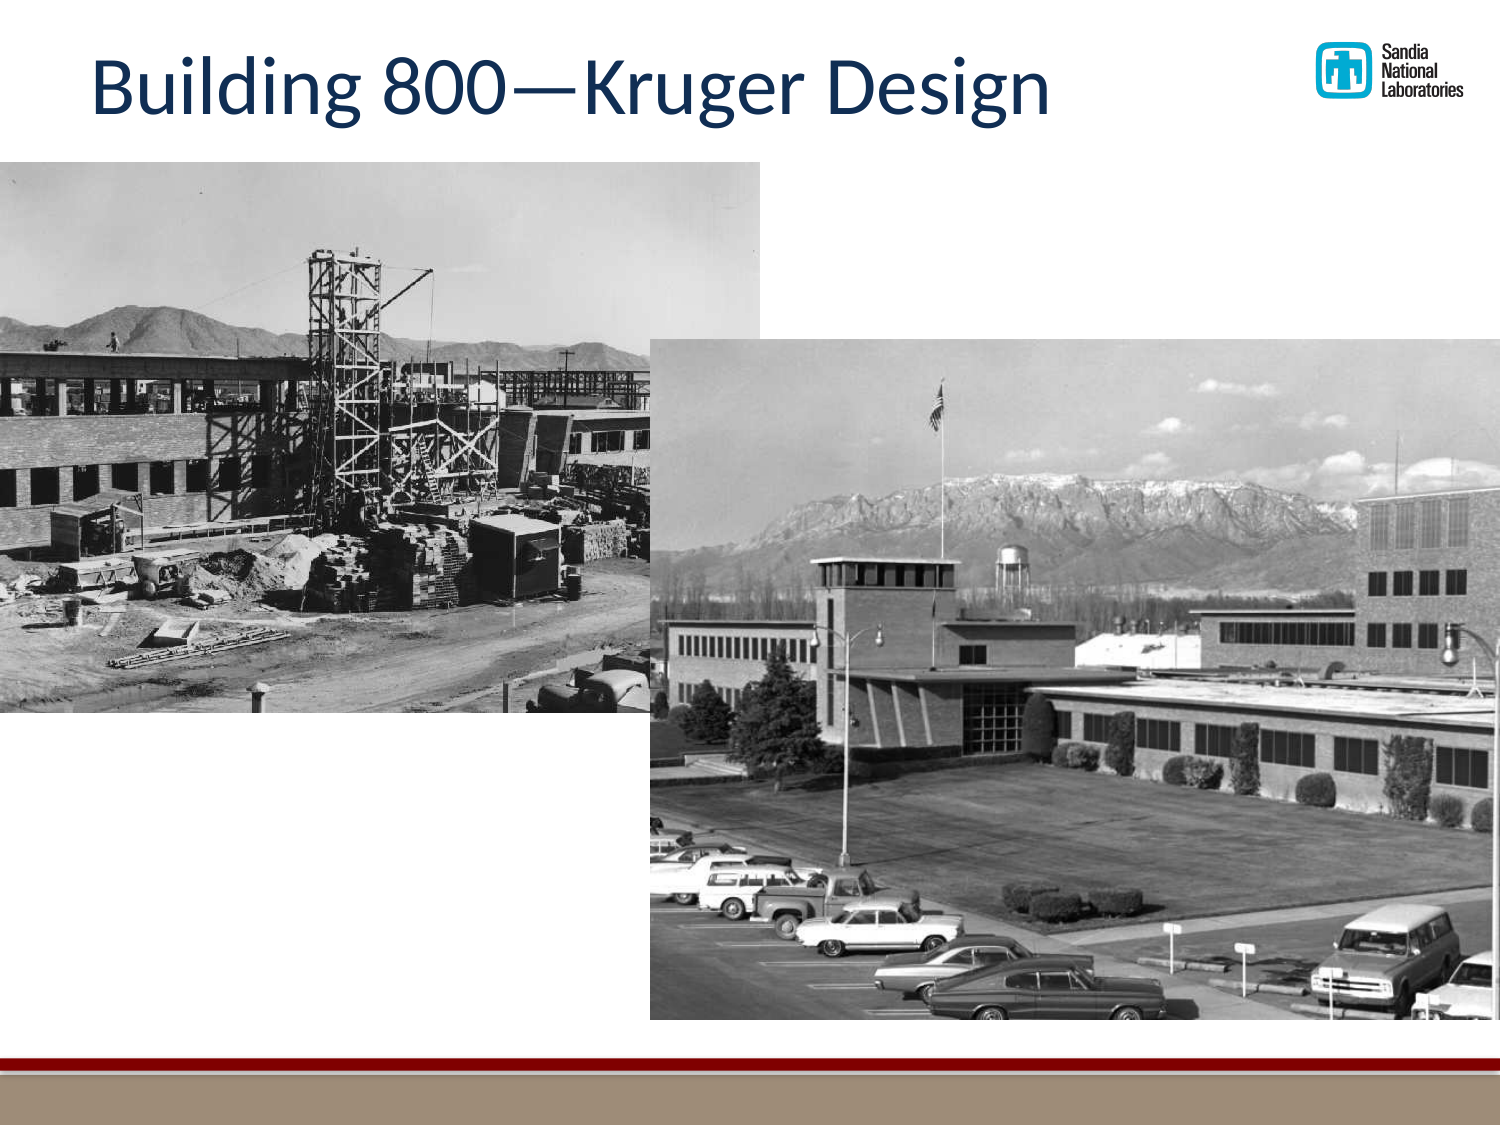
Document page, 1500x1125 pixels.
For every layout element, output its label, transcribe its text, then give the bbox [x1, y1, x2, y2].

picture [0, 162, 1500, 1021]
picture [1426, 37, 1467, 105]
title Building 800—Kruger Design [74, 0, 1426, 163]
